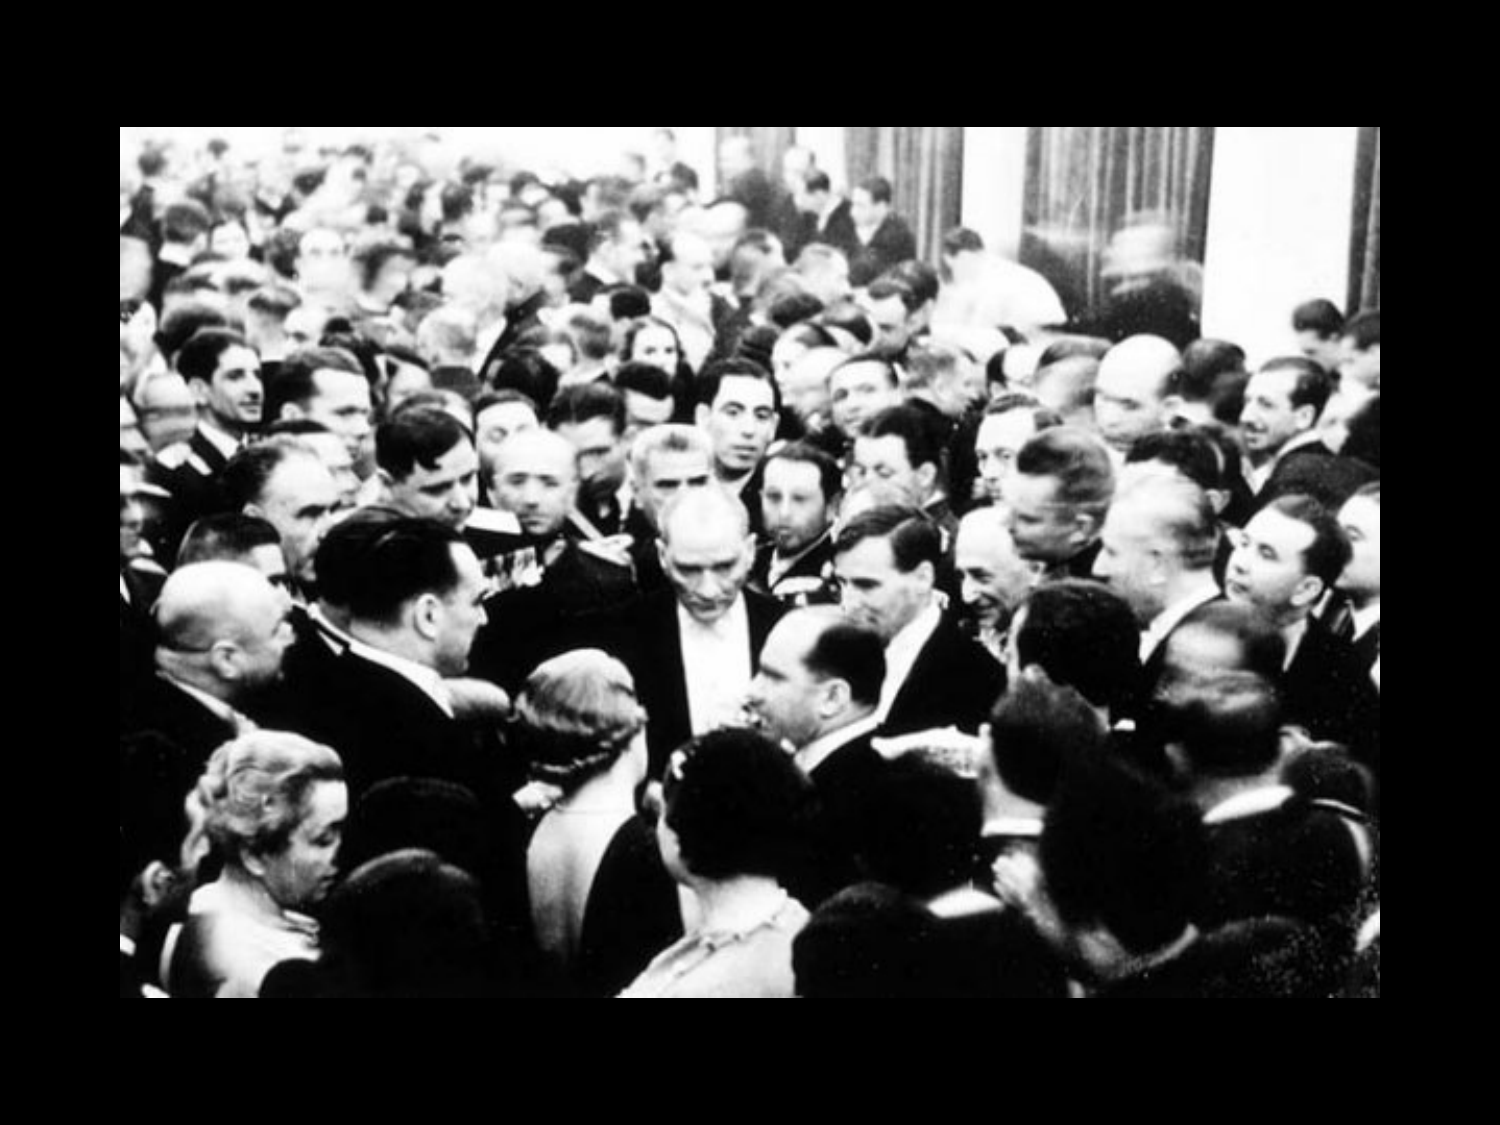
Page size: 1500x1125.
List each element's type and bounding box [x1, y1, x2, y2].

picture [120, 126, 1380, 999]
